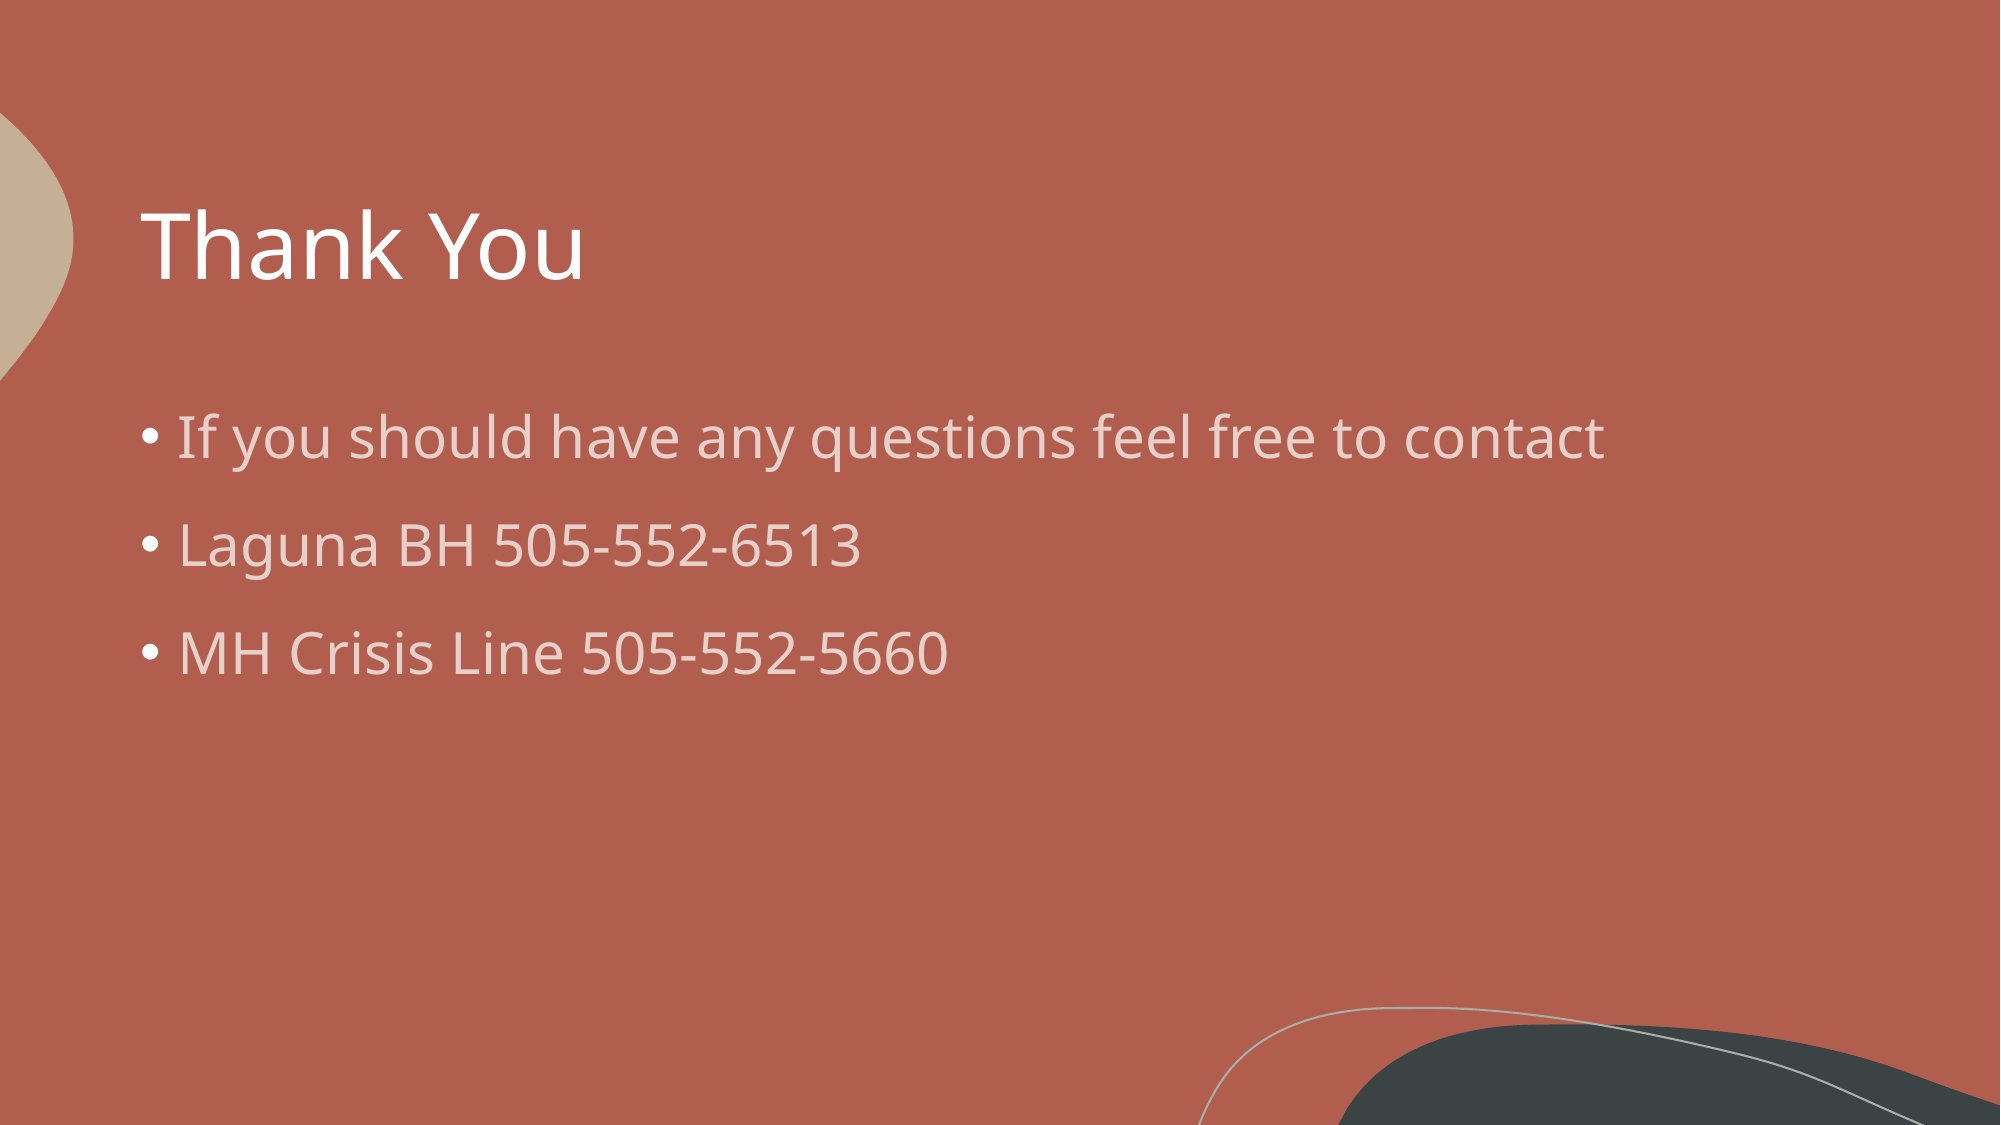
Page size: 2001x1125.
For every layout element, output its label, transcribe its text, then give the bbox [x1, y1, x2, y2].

list If you should have any questions feel free to contact Laguna BH 505-552-6513 MH Crisis Line 505-552-5660 [125, 375, 1875, 1002]
title Thank You [125, 125, 1875, 375]
